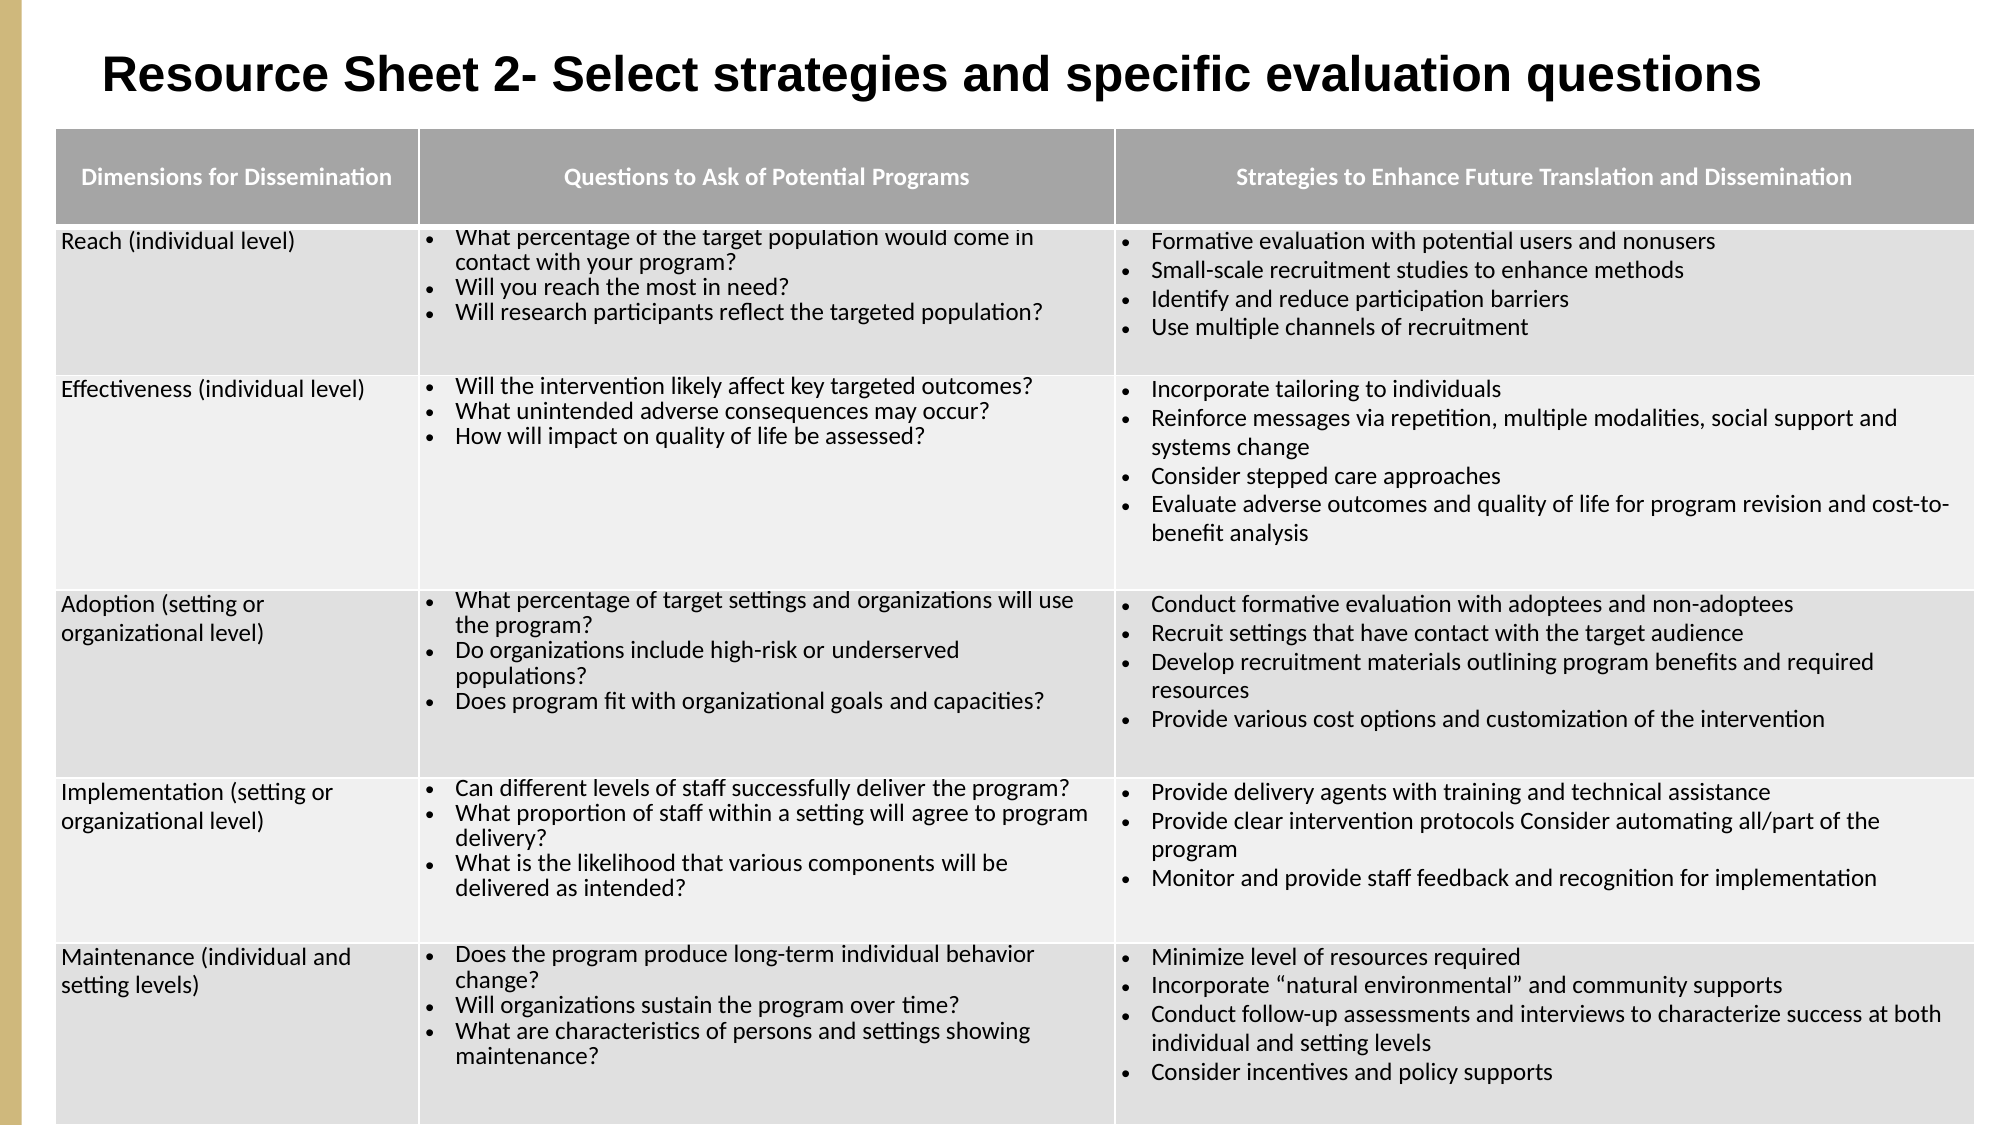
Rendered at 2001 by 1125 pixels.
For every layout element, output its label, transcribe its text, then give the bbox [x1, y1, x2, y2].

table_cell What percentage of the target population would come in contact with your program? Will you reach the most in need? Will research participants reflect the targeted population? [420, 230, 1114, 375]
table_cell Adoption (setting or organizational level) [56, 591, 418, 777]
table_cell Incorporate tailoring to individuals Reinforce messages via repetition, multiple modalities, social support and systems change Consider stepped care approaches Evaluate adverse outcomes and quality of life for program revision and cost-to-benefit analysis [1116, 376, 1974, 589]
table_cell Conduct formative evaluation with adoptees and non-adoptees Recruit settings that have contact with the target audience Develop recruitment materials outlining program benefits and required resources Provide various cost options and customization of the intervention [1116, 591, 1974, 777]
table_cell Reach (individual level) [56, 230, 418, 375]
table_header Questions to Ask of Potential Programs [420, 129, 1114, 224]
text_box [0, 0, 23, 1125]
table_cell What percentage of target settings and organizations will use the program? Do organizations include high-risk or underserved populations? Does program fit with organizational goals and capacities? [420, 591, 1114, 777]
title Resource Sheet 2- Select strategies and specific evaluation questions [86, 0, 1921, 128]
table_cell Formative evaluation with potential users and nonusers Small-scale recruitment studies to enhance methods Identify and reduce participation barriers Use multiple channels of recruitment [1116, 230, 1974, 375]
table_cell Implementation (setting or organizational level) [56, 779, 418, 942]
table_cell Will the intervention likely affect key targeted outcomes? What unintended adverse consequences may occur? How will impact on quality of life be assessed? [420, 376, 1114, 589]
table_cell Maintenance (individual and setting levels) [56, 944, 418, 1124]
table_header Dimensions for Dissemination [56, 129, 418, 224]
table_header Strategies to Enhance Future Translation and Dissemination [1116, 129, 1974, 224]
table_cell Minimize level of resources required Incorporate “natural environmental” and community supports Conduct follow-up assessments and interviews to characterize success at both individual and setting levels Consider incentives and policy supports [1116, 944, 1974, 1124]
table_cell Does the program produce long-term individual behavior change? Will organizations sustain the program over time? What are characteristics of persons and settings showing maintenance? [420, 944, 1114, 1124]
table_cell Provide delivery agents with training and technical assistance Provide clear intervention protocols Consider automating all/part of the program Monitor and provide staff feedback and recognition for implementation [1116, 779, 1974, 942]
table_cell Effectiveness (individual level) [56, 376, 418, 589]
table_cell Can different levels of staff successfully deliver the program? What proportion of staff within a setting will agree to program delivery? What is the likelihood that various components will be delivered as intended? [420, 779, 1114, 942]
